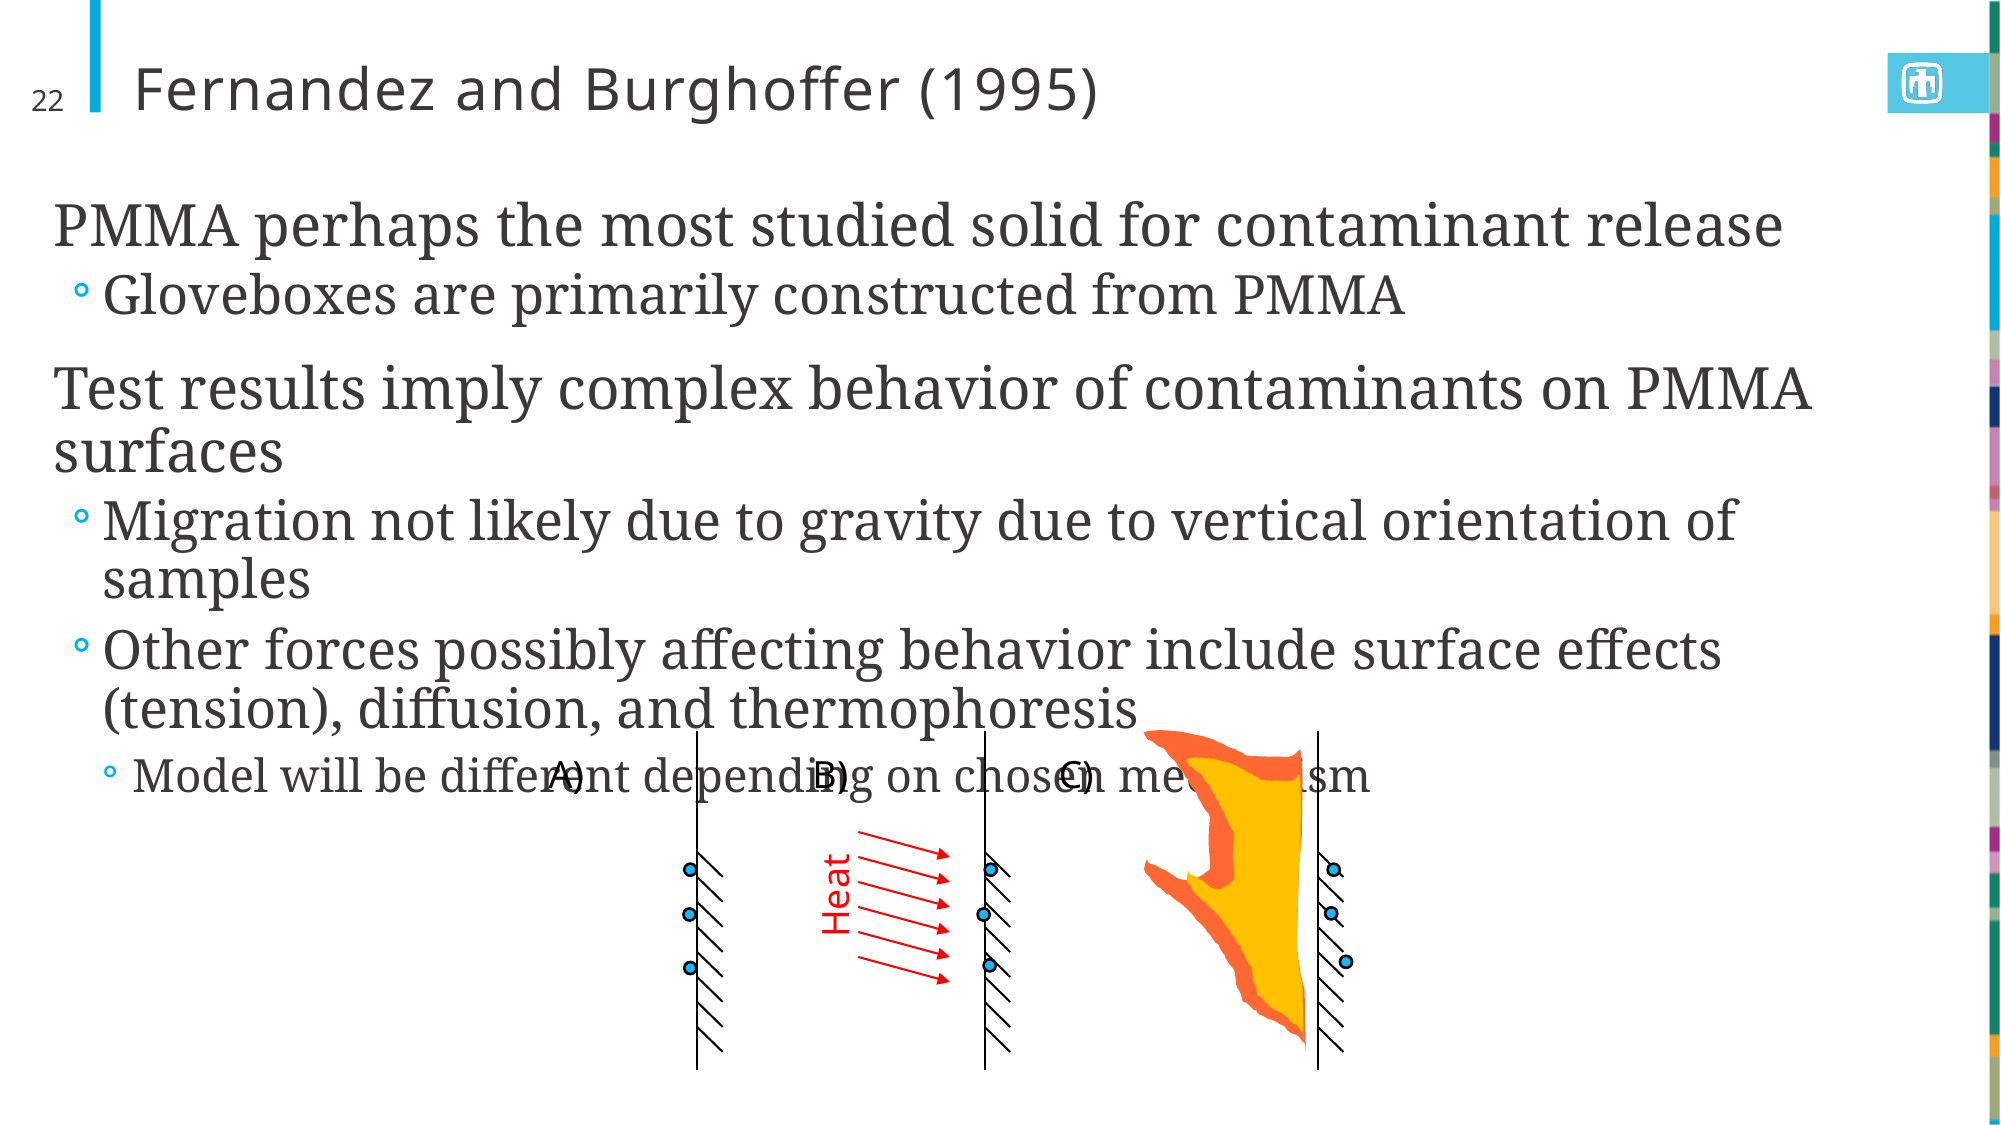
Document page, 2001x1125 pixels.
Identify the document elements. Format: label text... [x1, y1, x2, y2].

picture [1901, 62, 1944, 104]
list PMMA perhaps the most studied solid for contaminant release Gloveboxes are primarily constructed from PMMA Test results imply complex behavior of contaminants on PMMA surfaces Migration not likely due to gravity due to vertical orientation of samples Other forces possibly affecting behavior include surface effects (tension), diffusion, and thermophoresis Model will be different depending on chosen mechanism [38, 188, 1955, 1054]
title Fernandez and Burghoffer (1995) [118, 54, 1769, 149]
slide_number 22 [10, 71, 80, 132]
picture [1990, 1, 1999, 215]
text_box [533, 729, 1353, 1071]
picture [1990, 330, 1999, 1120]
